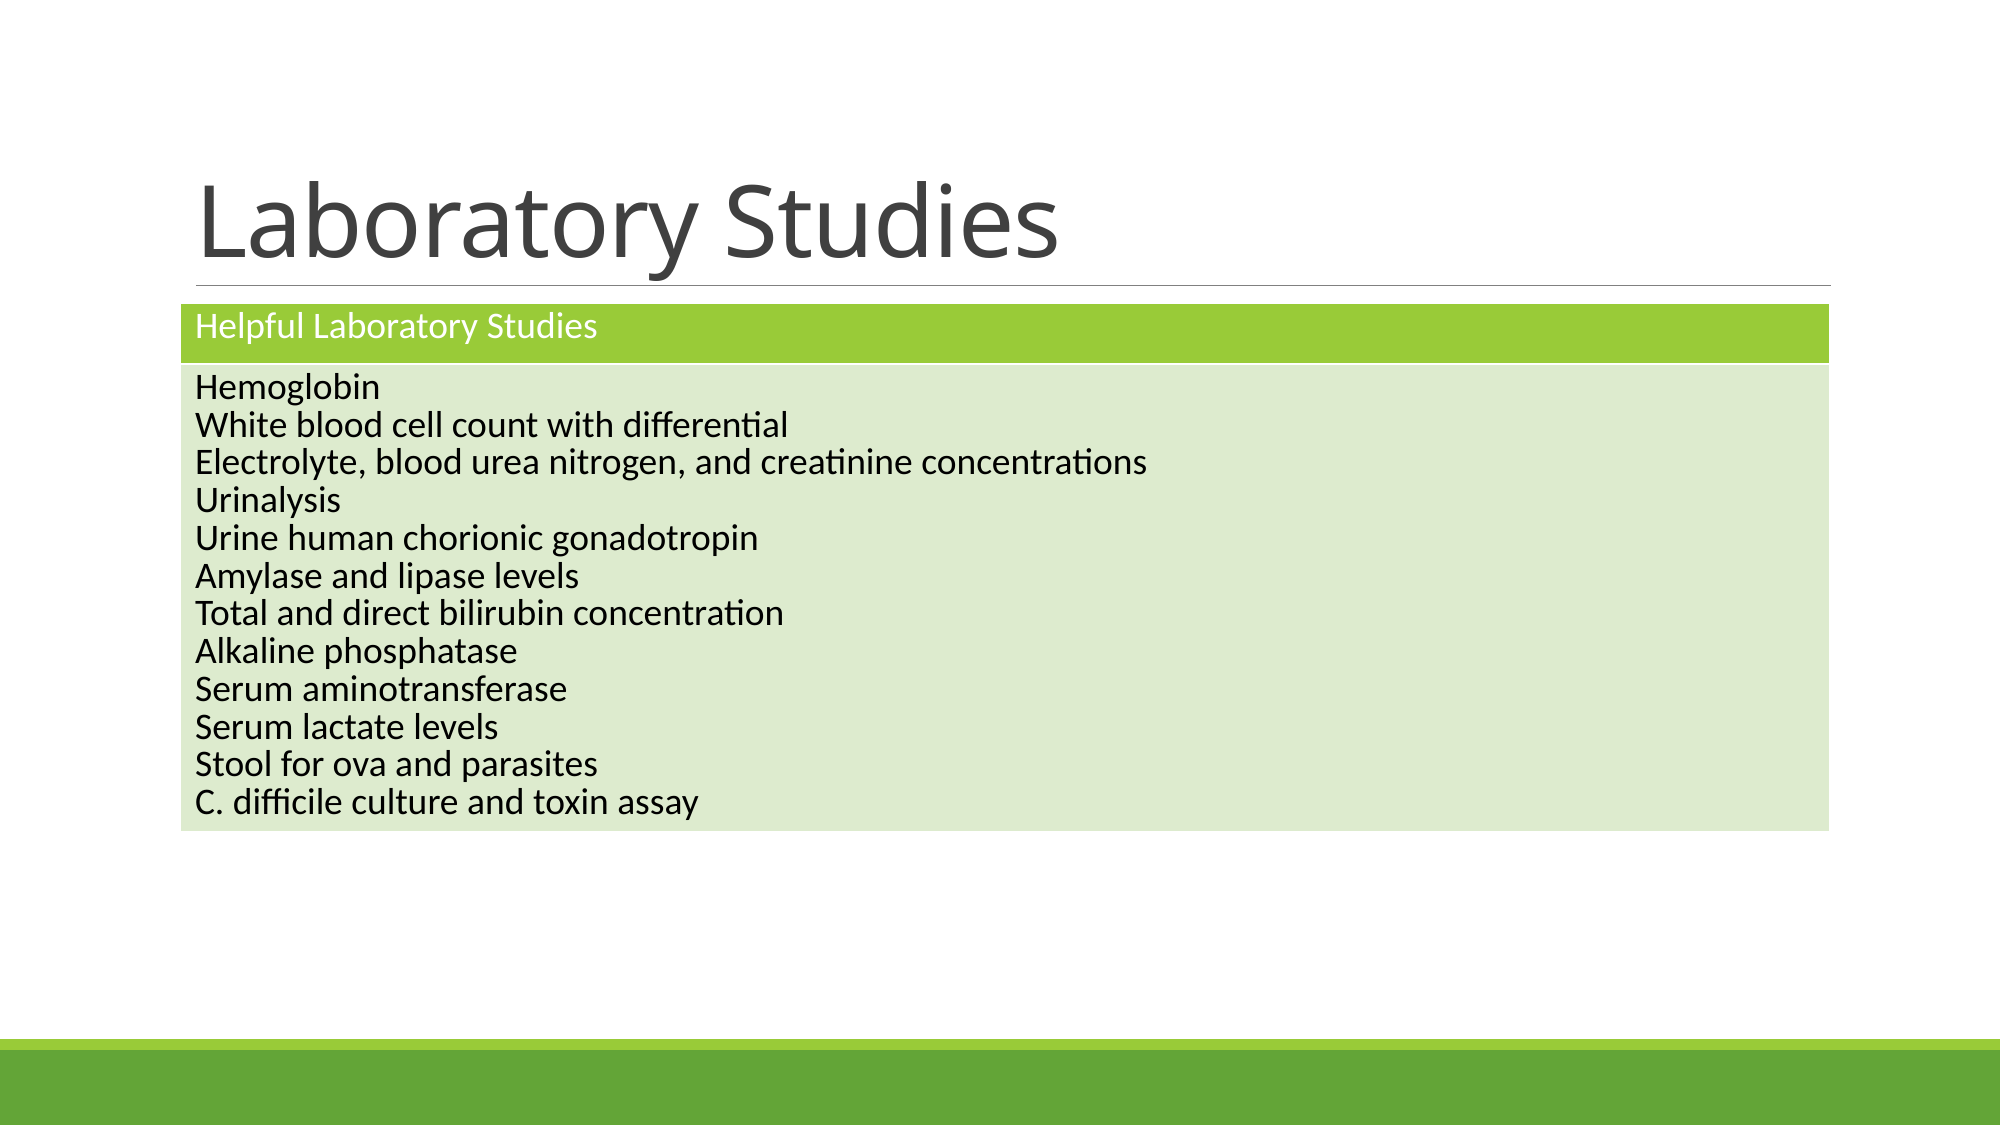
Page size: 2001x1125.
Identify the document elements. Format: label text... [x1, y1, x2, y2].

table_header Helpful Laboratory Studies [181, 304, 1829, 363]
title Laboratory Studies [180, 47, 1830, 285]
table_cell Hemoglobin White blood cell count with differential Electrolyte, blood urea nitrogen, and creatinine concentrations Urinalysis Urine human chorionic gonadotropin Amylase and lipase levels Total and direct bilirubin concentration Alkaline phosphatase Serum aminotransferase Serum lactate levels Stool for ova and parasites C. difficile culture and toxin assay [181, 365, 1829, 831]
